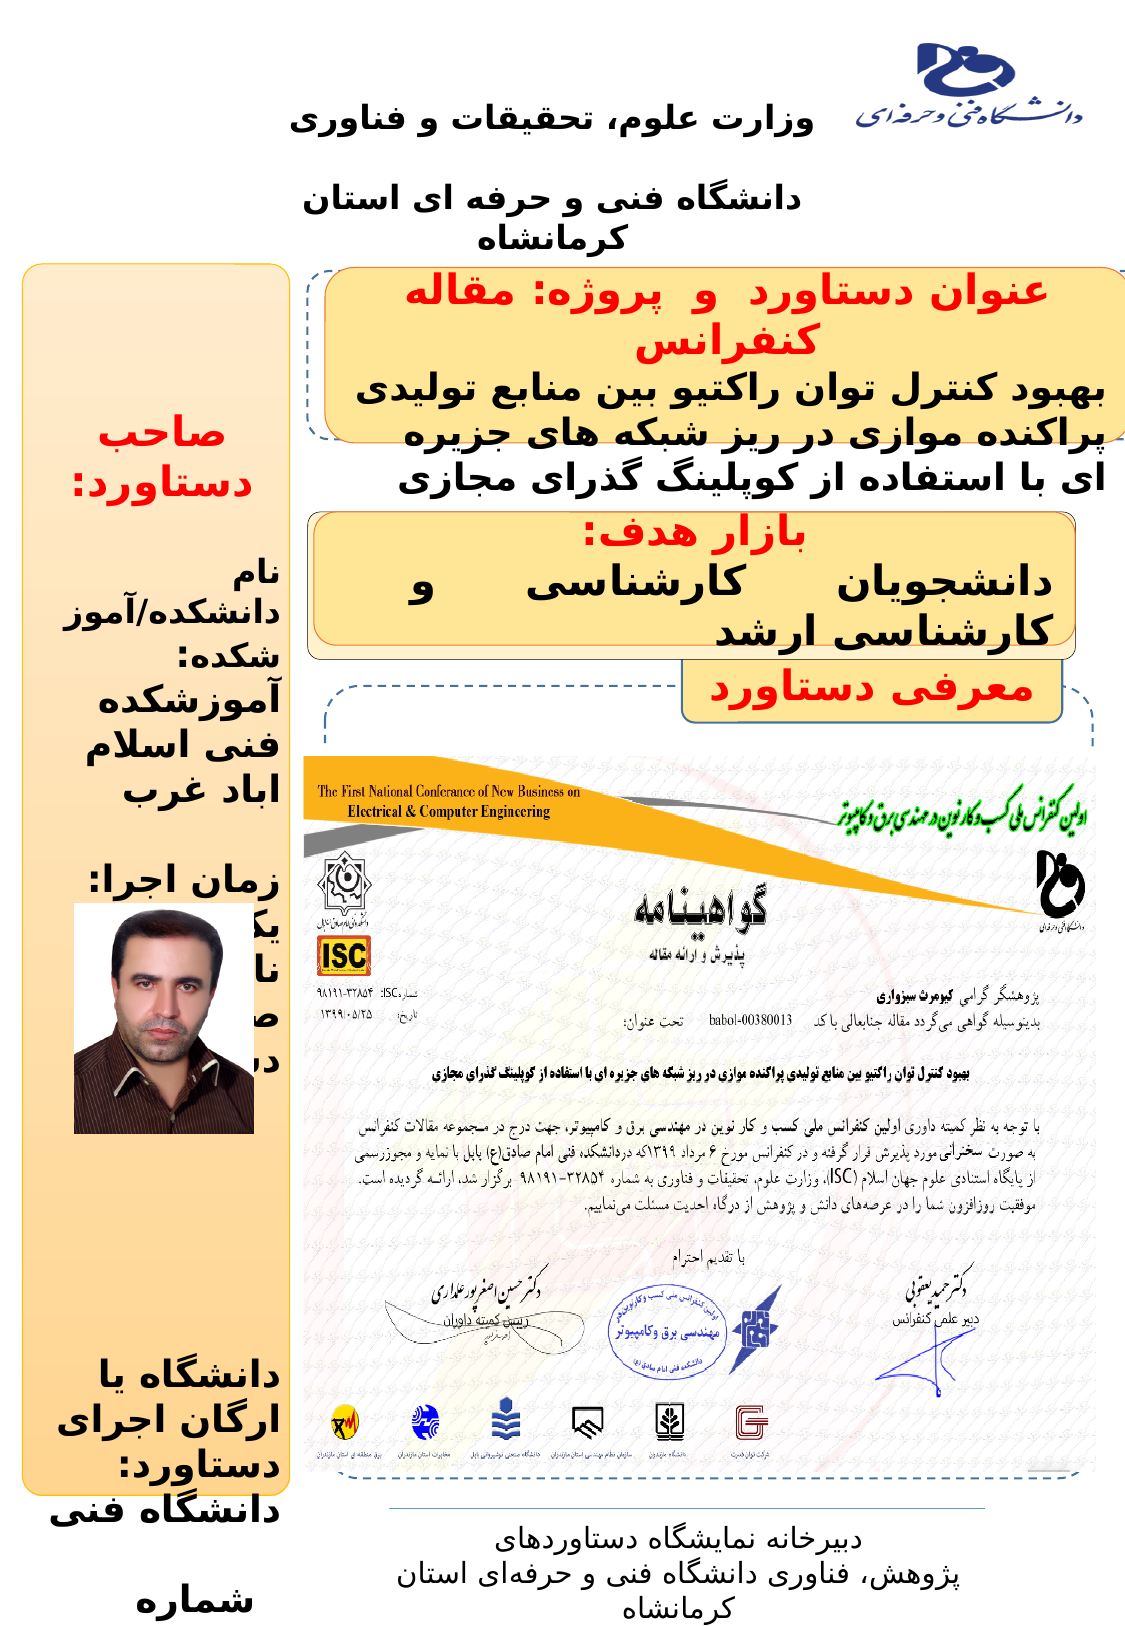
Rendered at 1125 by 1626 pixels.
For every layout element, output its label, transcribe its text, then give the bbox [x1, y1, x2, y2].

text_box دبیرخانه نمایشگاه دستاوردهای پژوهش، فناوری دانشگاه فنی و حرفه‌ای استان کرمانشاه 08338438057 [341, 1511, 1016, 1625]
text_box بازار هدف: دانشجویان کارشناسی و کارشناسی ارشد [313, 511, 1076, 644]
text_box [324, 1472, 1093, 1479]
text_box وزارت علوم، تحقیقات و فناوری دانشگاه فنی و حرفه ای استان کرمانشاه [250, 88, 855, 264]
picture [293, 747, 1096, 1472]
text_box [324, 644, 1093, 747]
text_box [306, 510, 1078, 661]
text_box [21, 263, 291, 1491]
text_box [307, 267, 1125, 443]
picture [843, 38, 1093, 132]
picture [74, 903, 254, 1135]
text_box صاحب دستاورد: نام دانشکده/آموزشکده: آموزشکده فنی اسلام اباد غرب زمان اجرا: یک سال نام و عکس صاحب دستاورد: دانشگاه یا ارگان اجرای دستاورد: دانشگاه فنی شماره تماس: 09188330441 [28, 397, 297, 1625]
